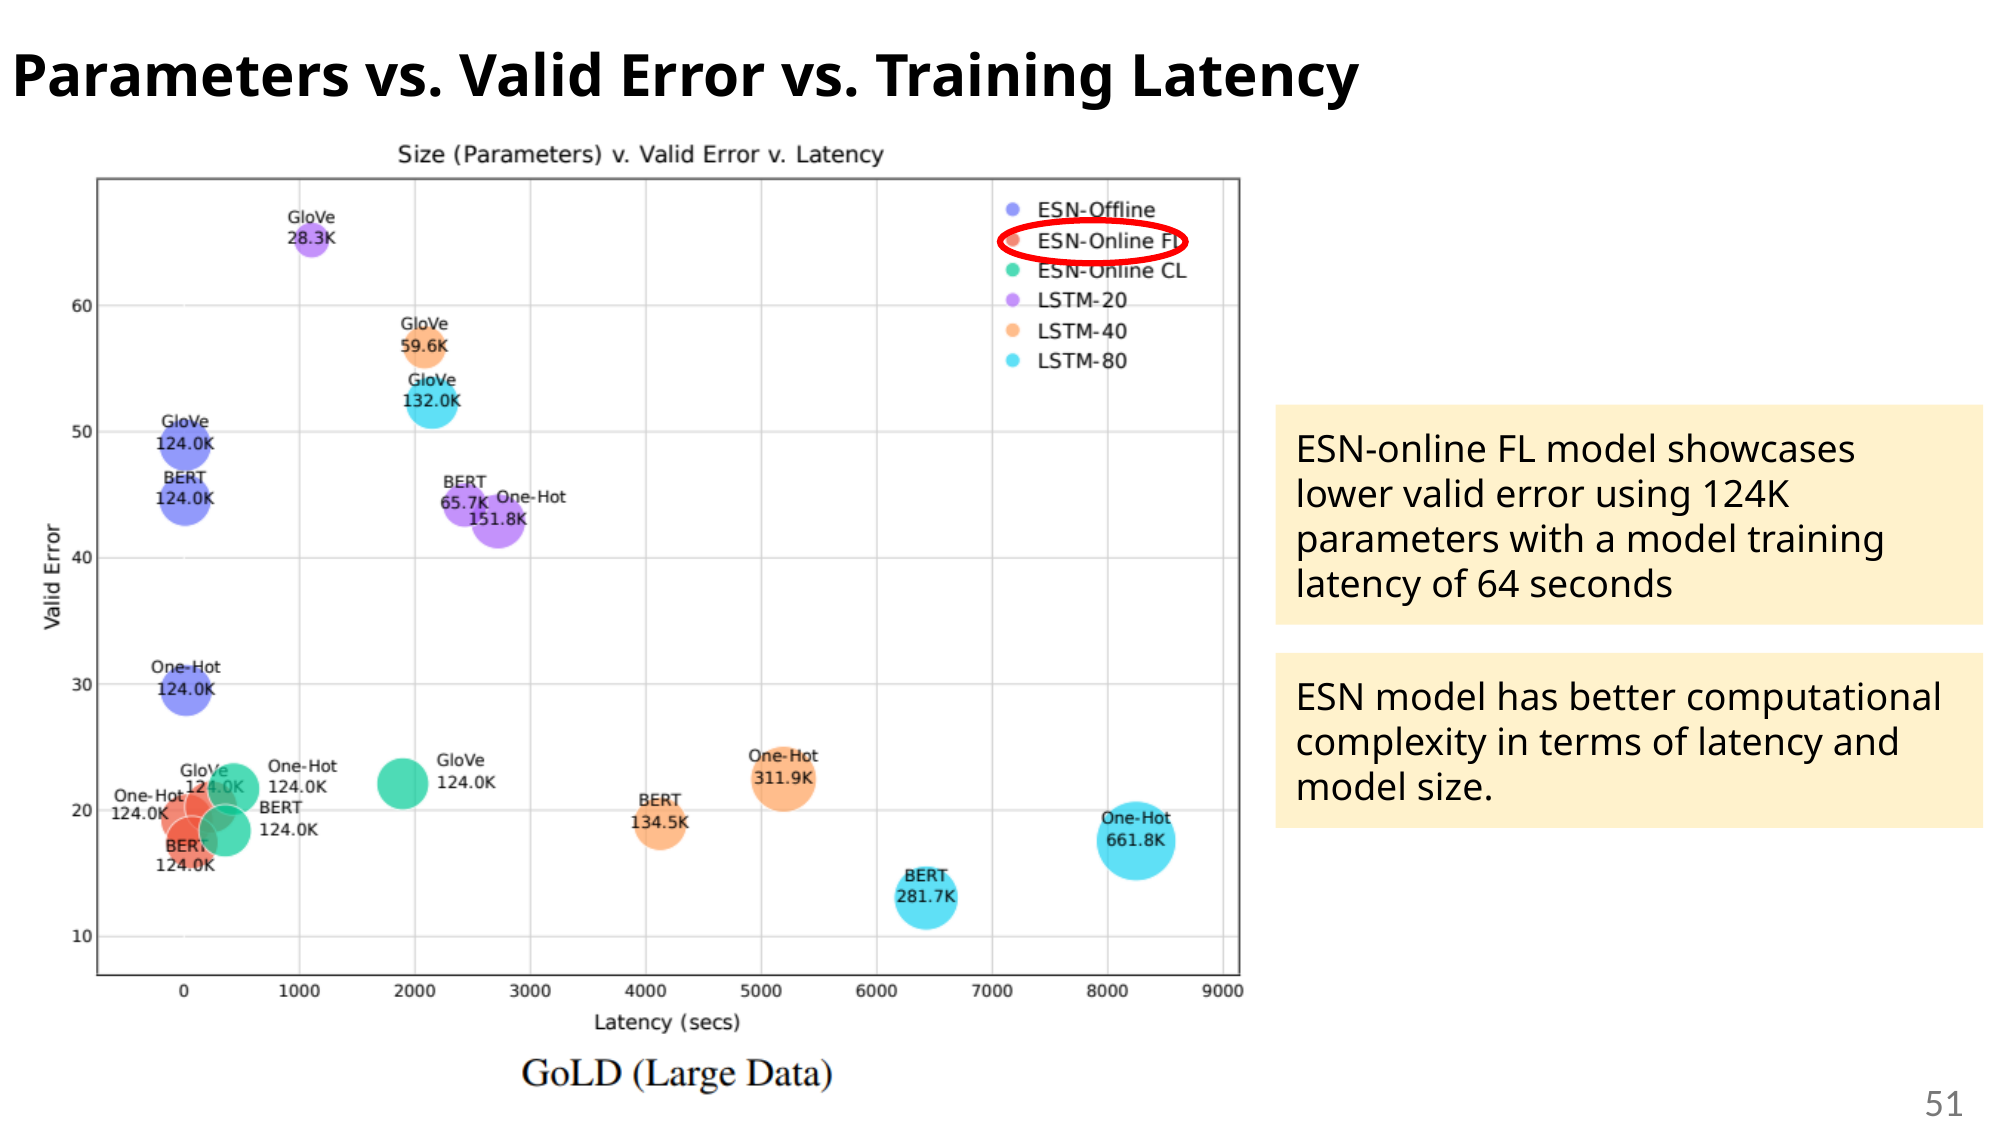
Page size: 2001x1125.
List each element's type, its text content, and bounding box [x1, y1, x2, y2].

text_box ESN model has better computational complexity in terms of latency and model size. [1275, 652, 1984, 828]
picture [24, 132, 1252, 1103]
slide_number 51 [1412, 1071, 1975, 1125]
title Parameters vs. Valid Error vs. Training Latency [0, 0, 2000, 157]
text_box ESN-online FL model showcases lower valid error using 124K parameters with a model training latency of 64 seconds [1275, 404, 1984, 625]
